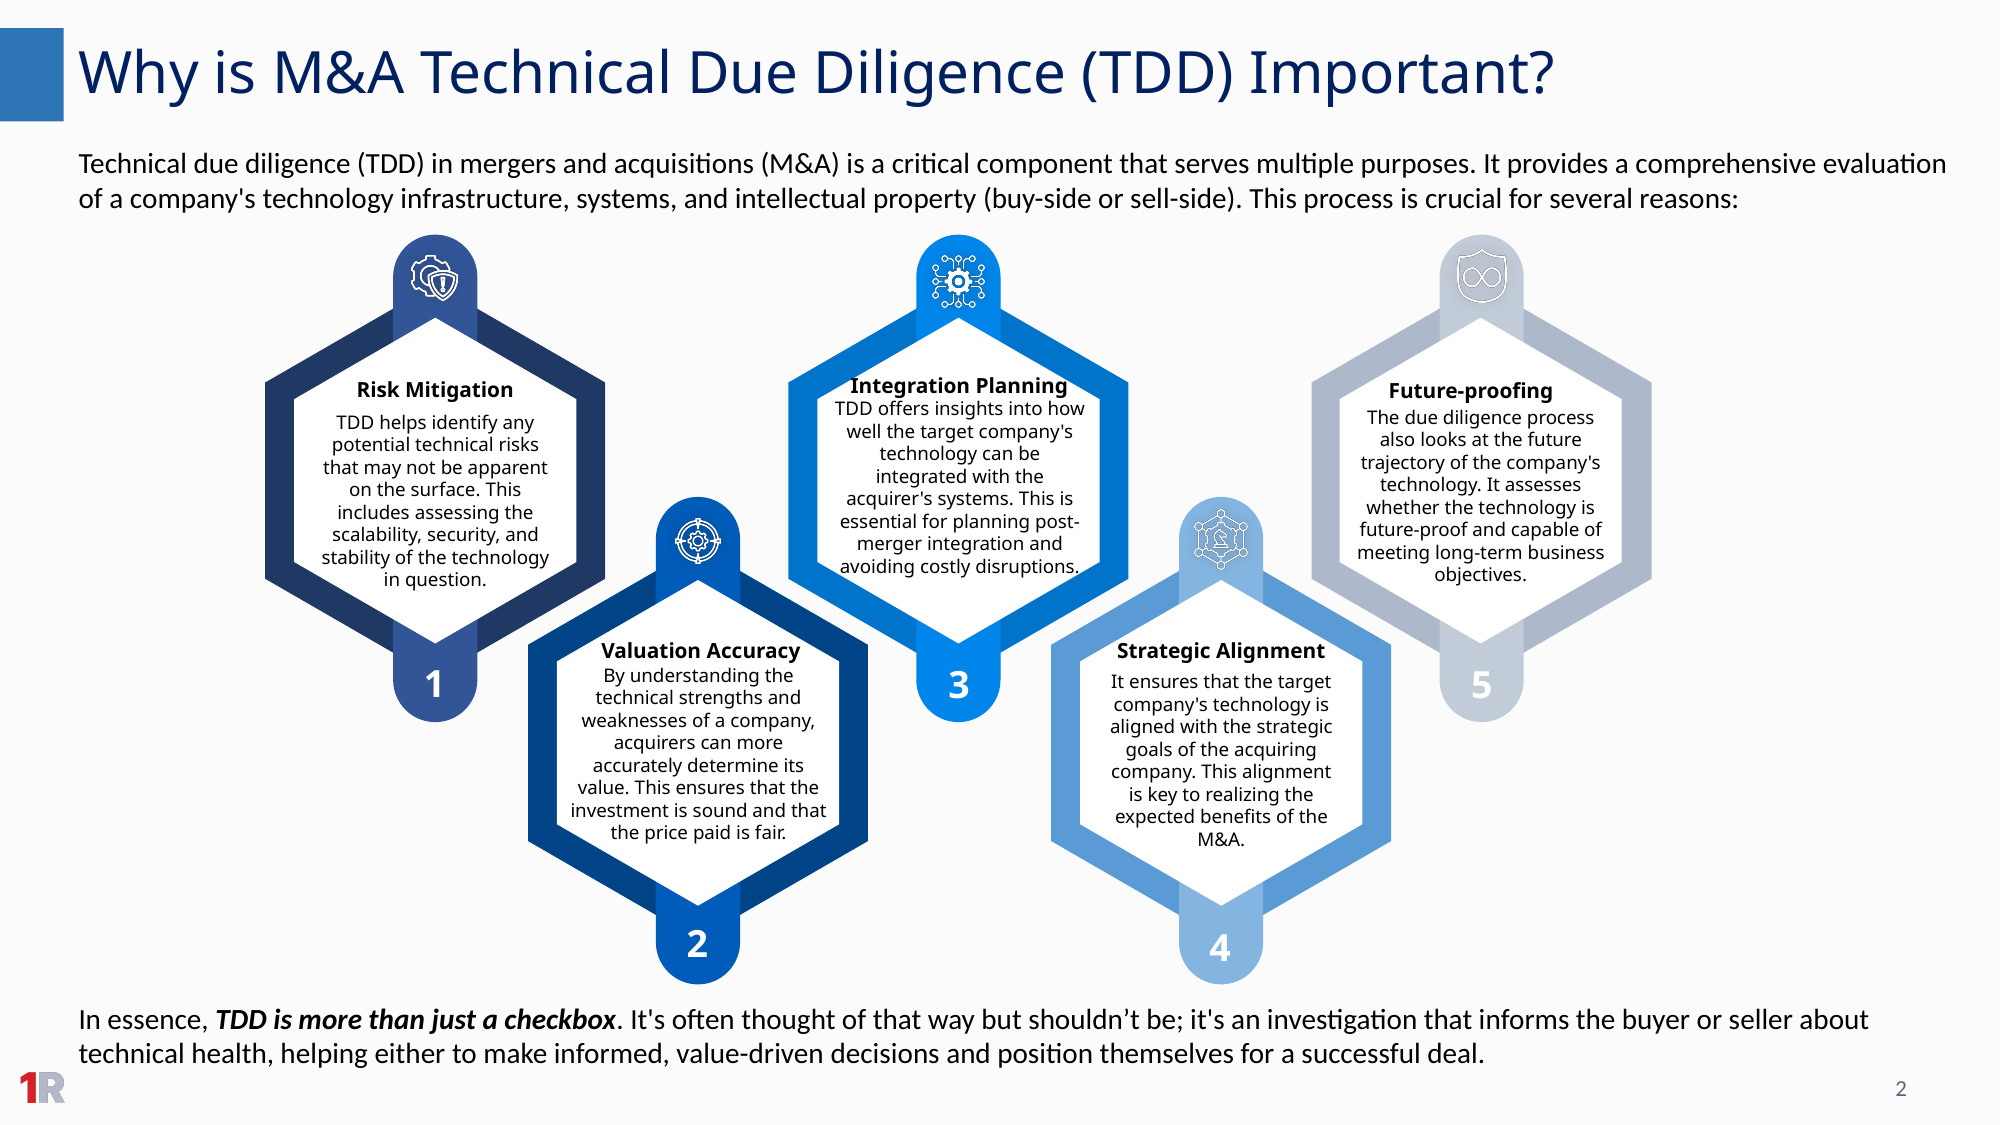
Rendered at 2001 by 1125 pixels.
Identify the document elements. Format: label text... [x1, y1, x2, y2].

list Why is M&A Technical Due Diligence (TDD) Important? [63, 35, 2000, 118]
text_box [1301, 234, 1652, 723]
text_box Technical due diligence (TDD) in mergers and acquisitions (M&A) is a critical component that serves multiple purposes. It provides a comprehensive evaluation of a company's technology infrastructure, systems, and intellectual property (buy-side or sell-side). This process is crucial for several reasons: [63, 137, 1980, 258]
picture [19, 1071, 66, 1104]
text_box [788, 234, 1130, 723]
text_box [527, 496, 871, 985]
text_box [265, 234, 606, 723]
text_box In essence, TDD is more than just a checkbox. It's often thought of that way but shouldn’t be; it's an investigation that informs the buyer or seller about technical health, helping either to make informed, value-driven decisions and position themselves for a successful deal. [63, 992, 1980, 1078]
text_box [1051, 496, 1392, 985]
